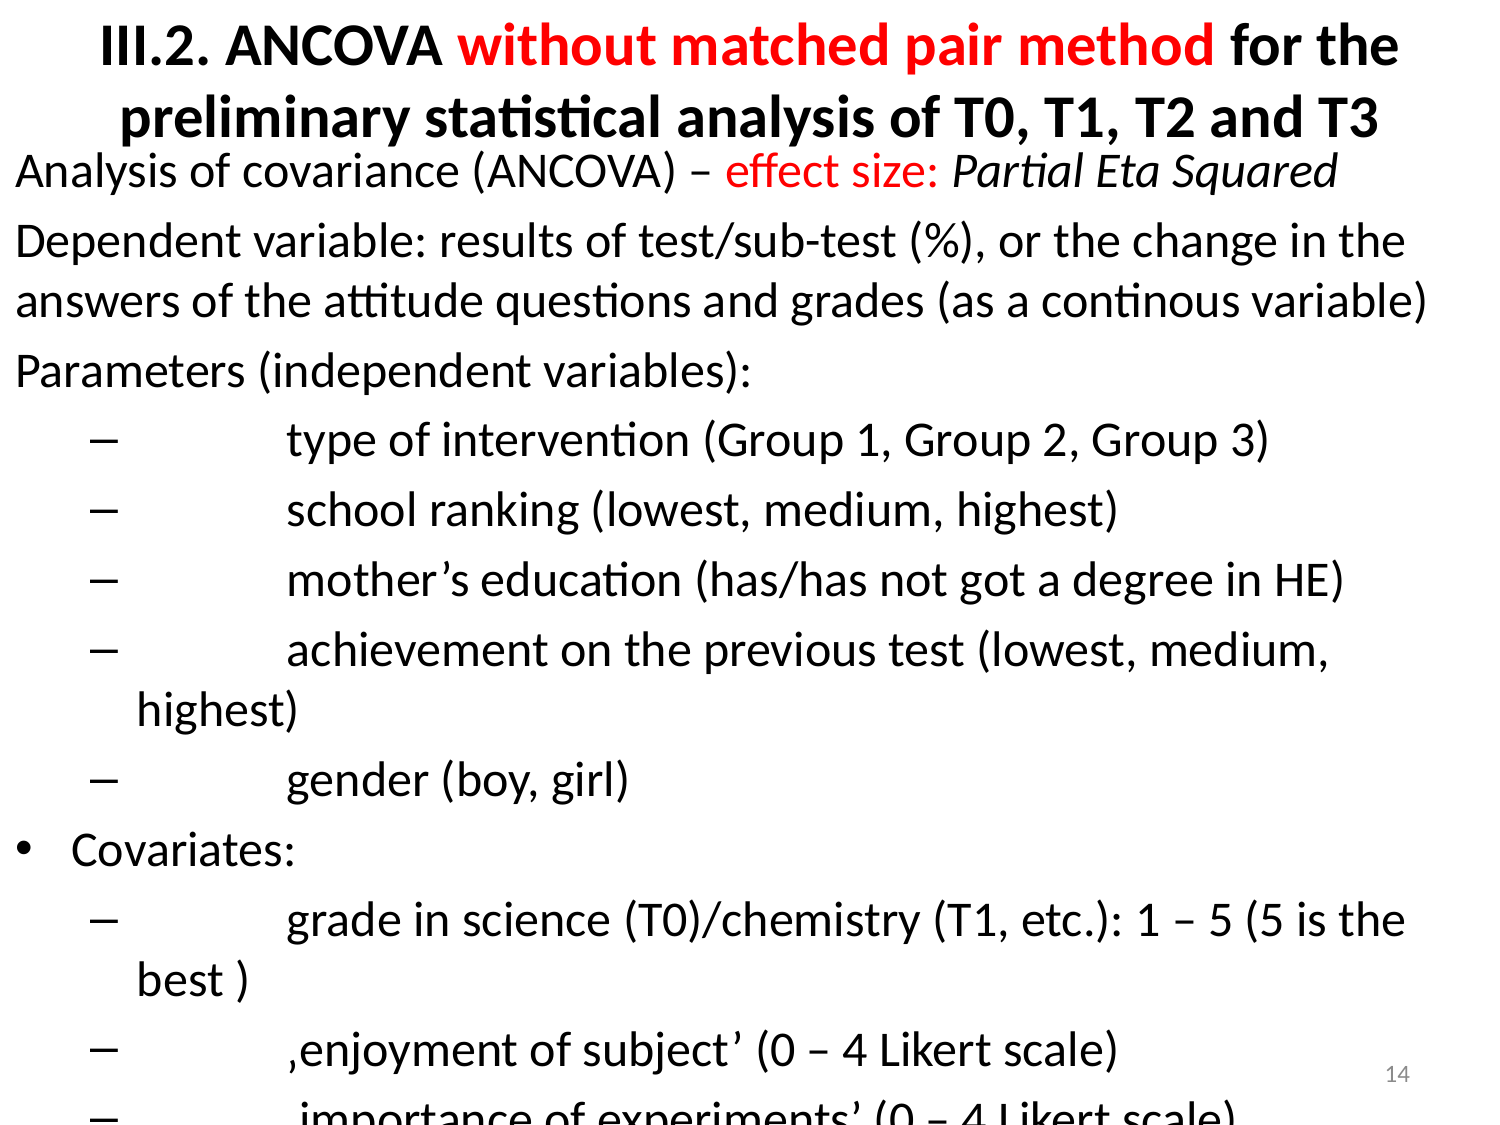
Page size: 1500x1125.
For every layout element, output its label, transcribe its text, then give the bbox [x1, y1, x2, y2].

list Analysis of covariance (ANCOVA) – effect size: Partial Eta Squared Dependent variable: results of test/sub-test (%), or the change in the answers of the attitude questions and grades (as a continous variable) Parameters (independent variables): type of intervention (Group 1, Group 2, Group 3) school ranking (lowest, medium, highest) mother’s education (has/has not got a degree in HE) achievement on the previous test (lowest, medium, highest) gender (boy, girl) Covariates: grade in science (T0)/chemistry (T1, etc.): 1 – 5 (5 is the best ) ‚enjoyment of subject’ (0 – 4 Likert scale) ‚importance of experiments’ (0 – 4 Likert scale) ‚preference of step-by-step experiments’ (0 – 4 Likert scale) [0, 129, 1500, 1125]
slide_number 14 [1074, 1042, 1425, 1103]
title III.2. ANCOVA without matched pair method for the preliminary statistical analysis of T0, T1, T2 and T3 [0, 0, 1500, 129]
